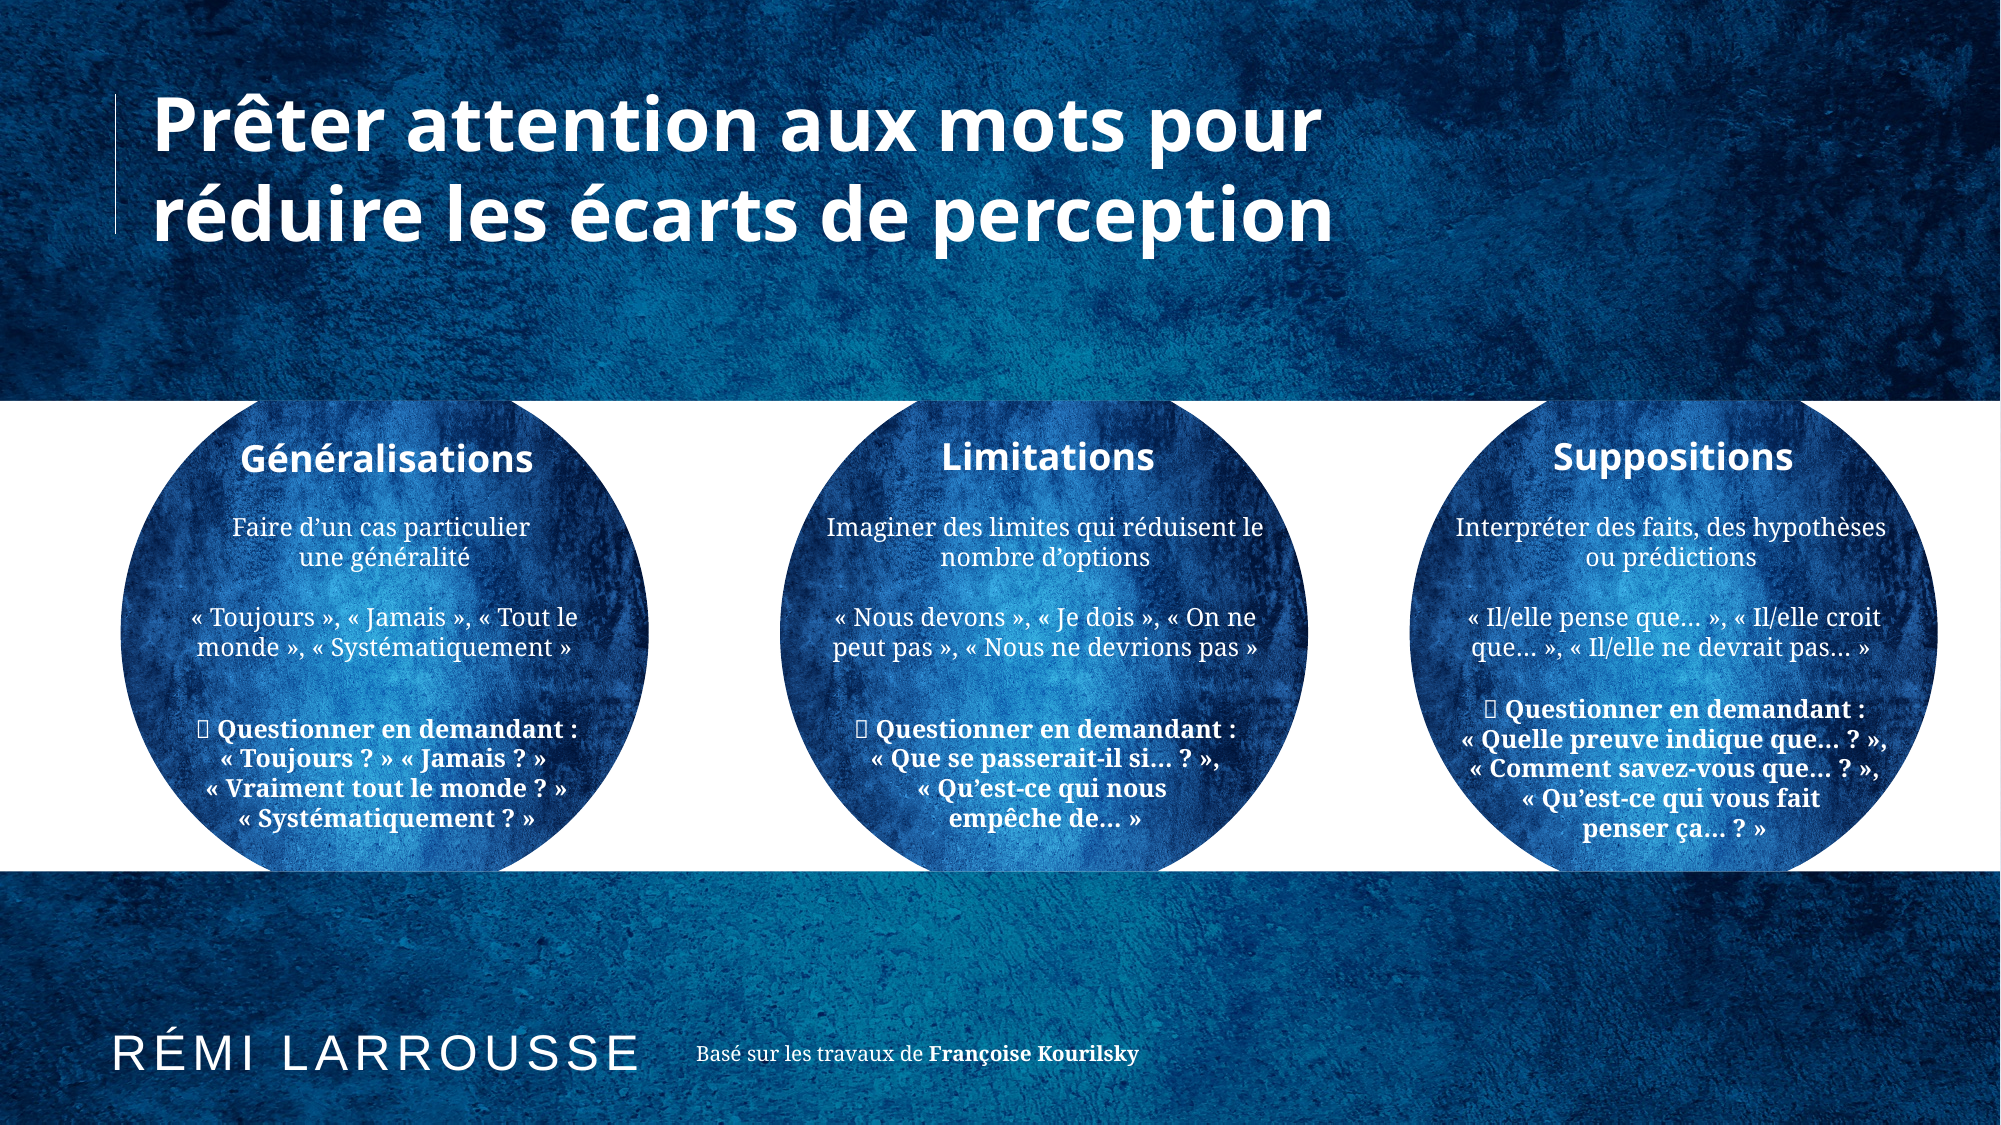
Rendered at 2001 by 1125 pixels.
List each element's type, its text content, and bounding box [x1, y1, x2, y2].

text_box [120, 506, 649, 764]
text_box [1510, 400, 1837, 425]
text_box Basé sur les travaux de Françoise Kourilsky [681, 1033, 1605, 1074]
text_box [1439, 425, 1903, 671]
text_box RÉMI LARROUSSE [96, 1012, 734, 1088]
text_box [790, 425, 1301, 671]
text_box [153, 427, 617, 671]
text_box  Questionner en demandant : « Quelle preuve indique que… ? », « Comment savez-vous que… ? », « Qu’est-ce qui vous fait penser ça… ? » [1442, 685, 1907, 851]
text_box  Questionner en demandant : « Que se passerait-il si… ? », « Qu’est-ce qui nous empêche de… » [813, 705, 1278, 841]
text_box [499, 400, 930, 872]
text_box [0, 0, 2000, 400]
text_box [1409, 501, 1938, 760]
text_box [881, 400, 1207, 425]
text_box [0, 872, 2000, 1125]
text_box [1788, 400, 2000, 872]
text_box [780, 560, 1309, 761]
text_box Prêter attention aux mots pour réduire les écarts de perception [137, 69, 1614, 265]
text_box [219, 400, 550, 427]
text_box [1524, 851, 1823, 872]
text_box  Questionner en demandant : « Toujours ? » « Jamais ? » « Vraiment tout le monde ? » « Systématiquement ? » [155, 705, 619, 841]
text_box [0, 400, 271, 872]
text_box [1158, 400, 1560, 872]
text_box [881, 841, 1207, 872]
text_box [222, 841, 548, 872]
